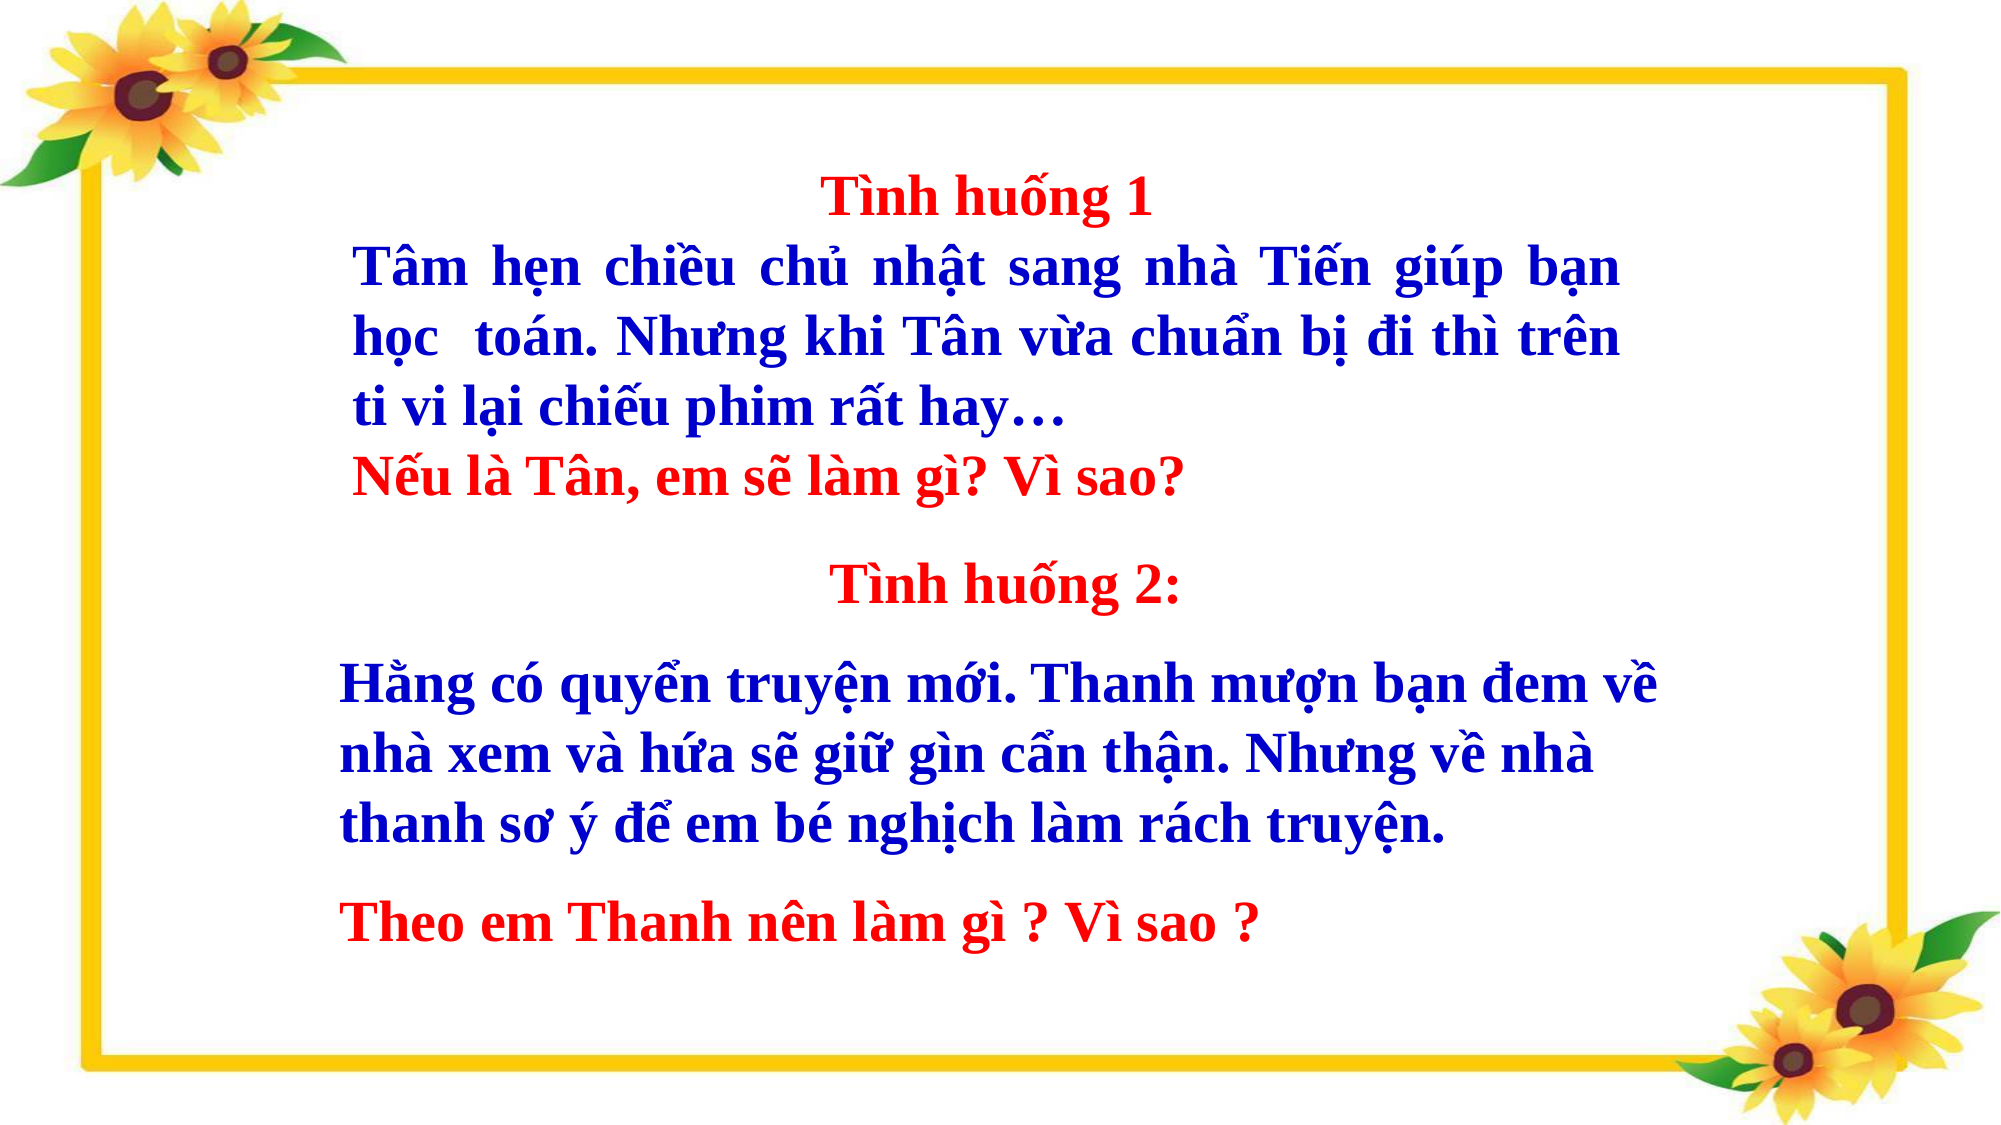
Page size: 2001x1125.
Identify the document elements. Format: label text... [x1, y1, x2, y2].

text_box Tình huống 1 Tâm hẹn chiều chủ nhật sang nhà Tiến giúp bạn học toán. Nhưng khi Tân vừa chuẩn bị đi thì trên ti vi lại chiếu phim rất hay… Nếu là Tân, em sẽ làm gì? Vì sao? [337, 149, 1638, 515]
text_box Tình huống 2: Hằng có quyển truyện mới. Thanh mượn bạn đem về nhà xem và hứa sẽ giữ gìn cẩn thận. Nhưng về nhà thanh sơ ý để em bé nghịch làm rách truyện. Theo em Thanh nên làm gì ? Vì sao ? [324, 537, 1688, 961]
picture [0, 0, 2001, 1125]
